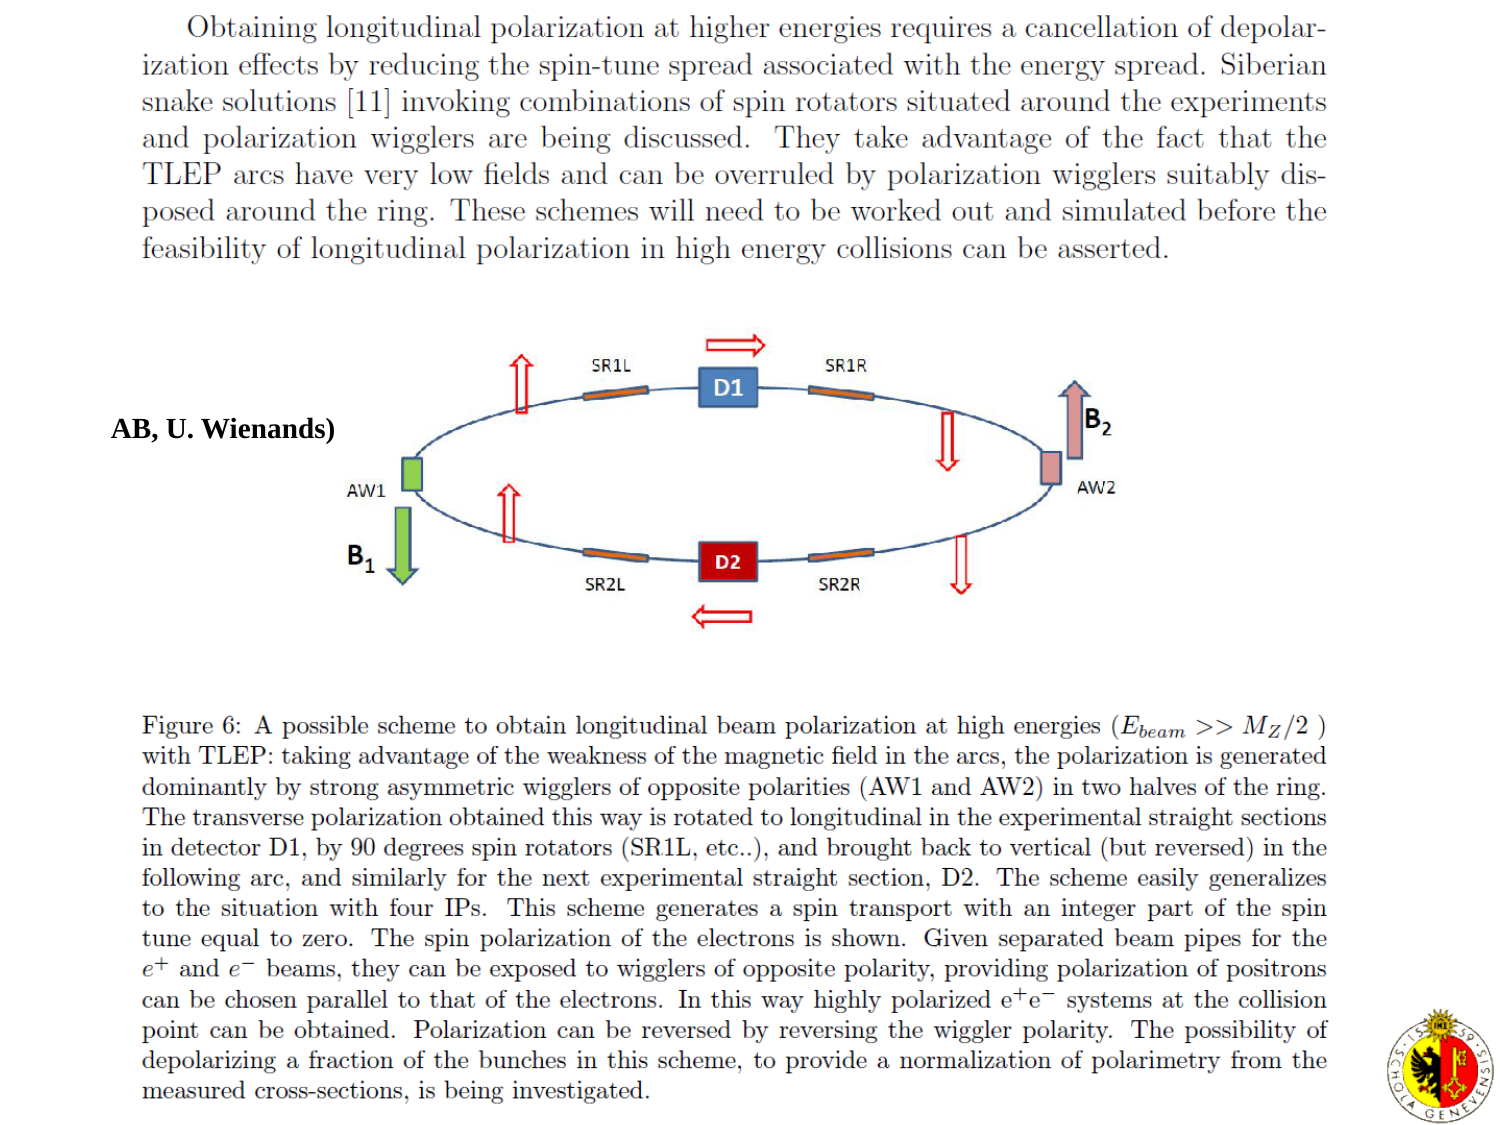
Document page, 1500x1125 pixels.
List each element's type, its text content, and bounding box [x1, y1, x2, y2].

text_box AB, U. Wienands) [96, 402, 124, 453]
picture [1380, 1005, 1500, 1125]
picture [129, 11, 1371, 1114]
